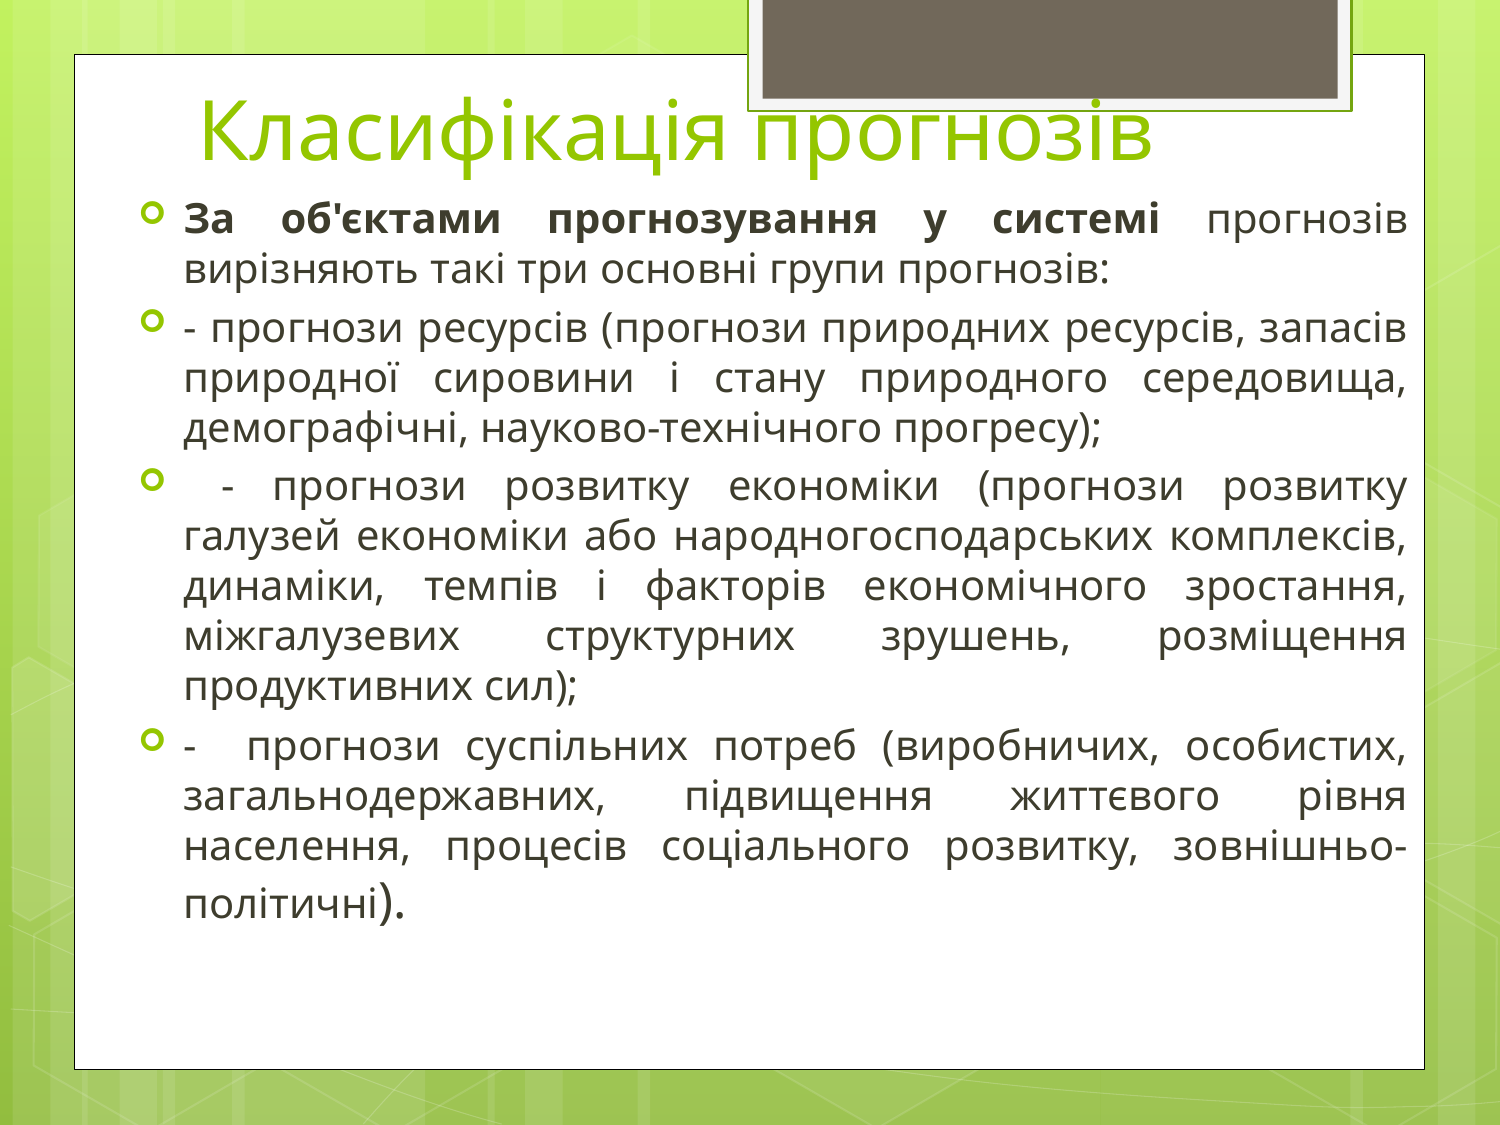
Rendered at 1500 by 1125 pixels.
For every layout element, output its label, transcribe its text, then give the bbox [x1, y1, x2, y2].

list За об'єктами прогнозування у системі прогнозів вирізняють такі три основні групи прогнозів: - прогнози ресурсів (прогнози природних ресурсів, запасів природної сировини і стану природного середовища, демографічні, науково-технічного прогресу); - прогнози розвитку економіки (прогнози розвитку галузей економіки або народногосподарських комплексів, динаміки, темпів і факторів економічного зростання, міжгалузевих структурних зрушень, розміщення продуктивних сил); - прогнози суспільних потреб (виробничих, особистих, загальнодержавних, підвищення життєвого рівня населення, процесів соціального розвитку, зовнішньо-політичні). [112, 184, 1424, 943]
title Класифікація прогнозів [183, 66, 1336, 184]
